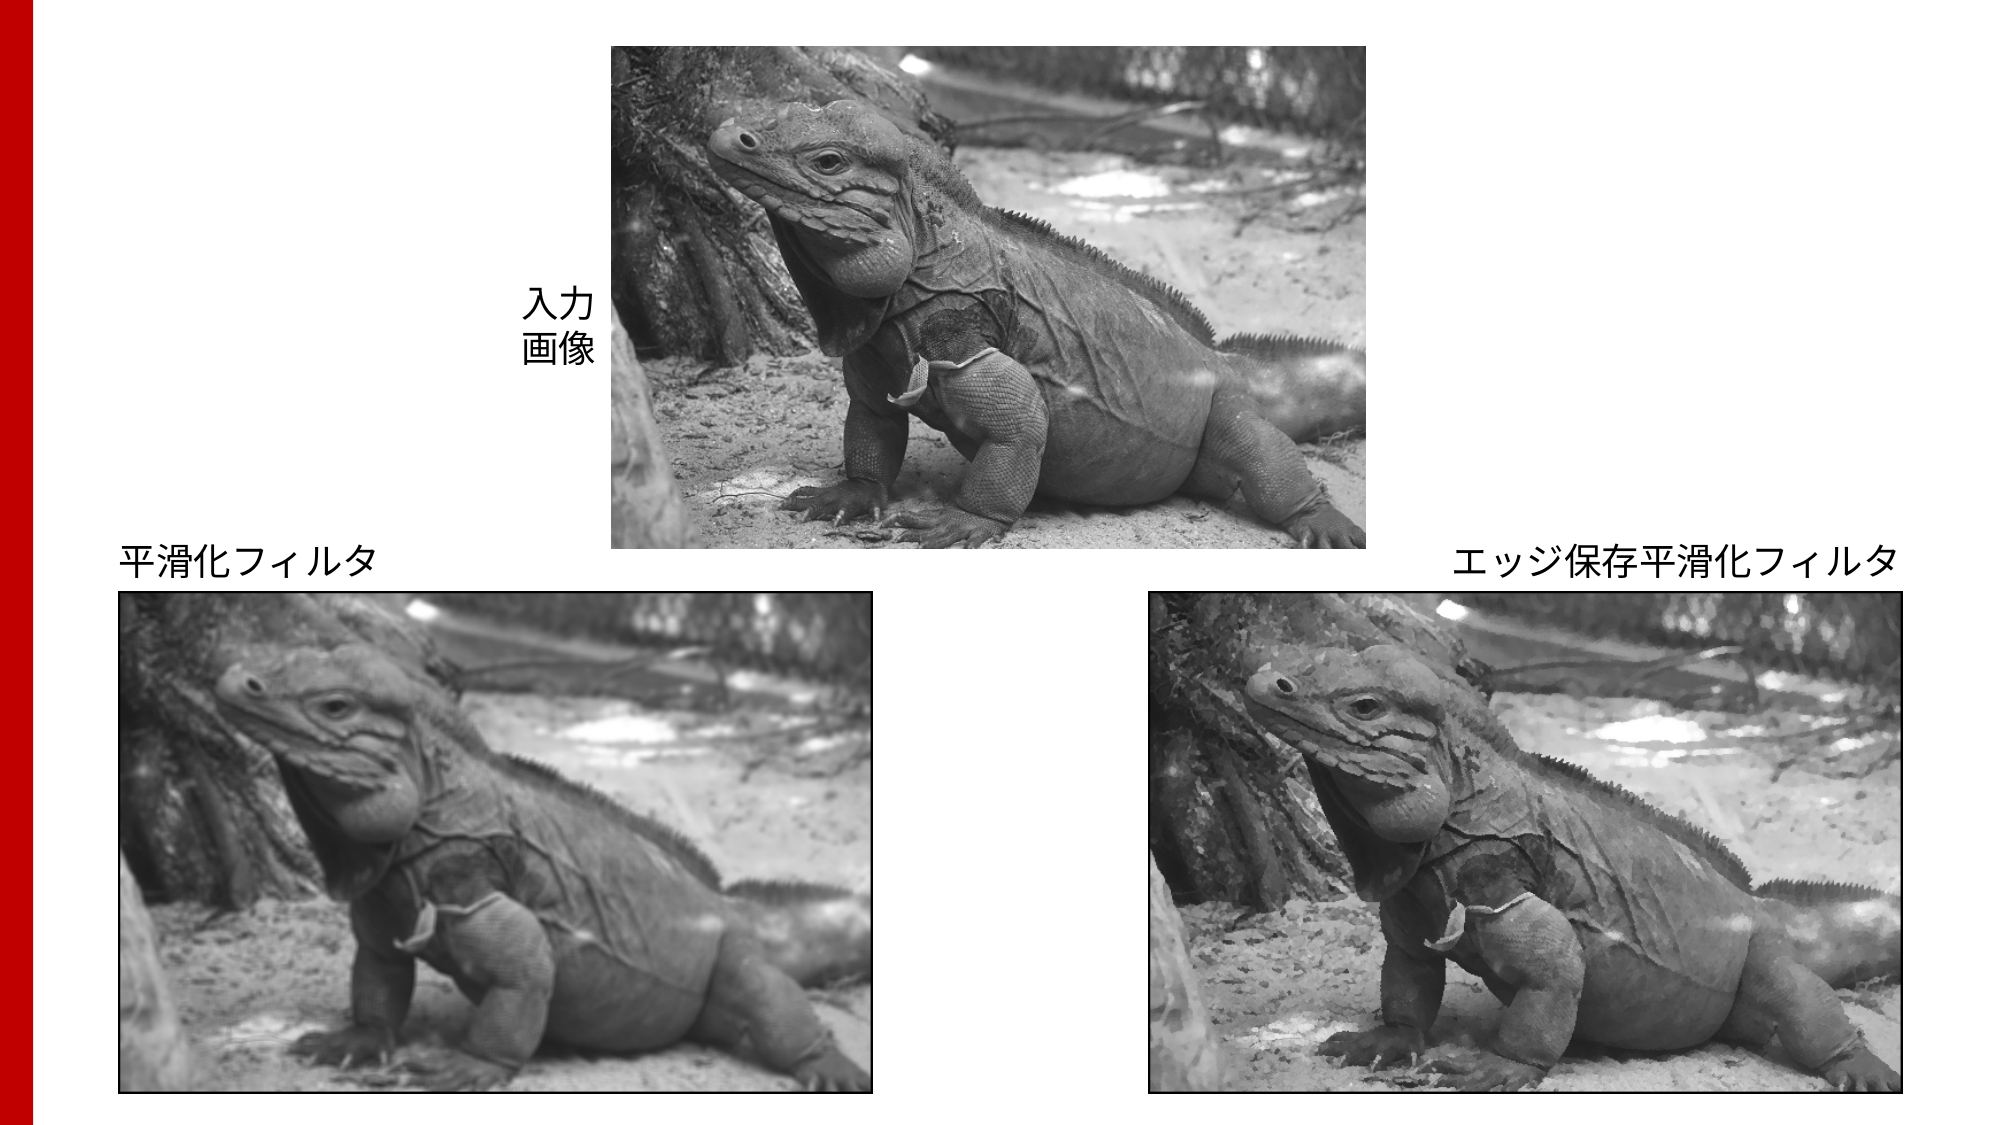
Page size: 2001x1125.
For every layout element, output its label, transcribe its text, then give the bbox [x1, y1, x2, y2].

text_box エッジ保存平滑化フィルタ [1436, 530, 1916, 591]
picture [1148, 591, 1903, 1094]
text_box 平滑化フィルタ [104, 530, 396, 591]
picture [118, 591, 873, 1094]
text_box 入力 画像 [506, 273, 611, 378]
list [611, 46, 1366, 549]
